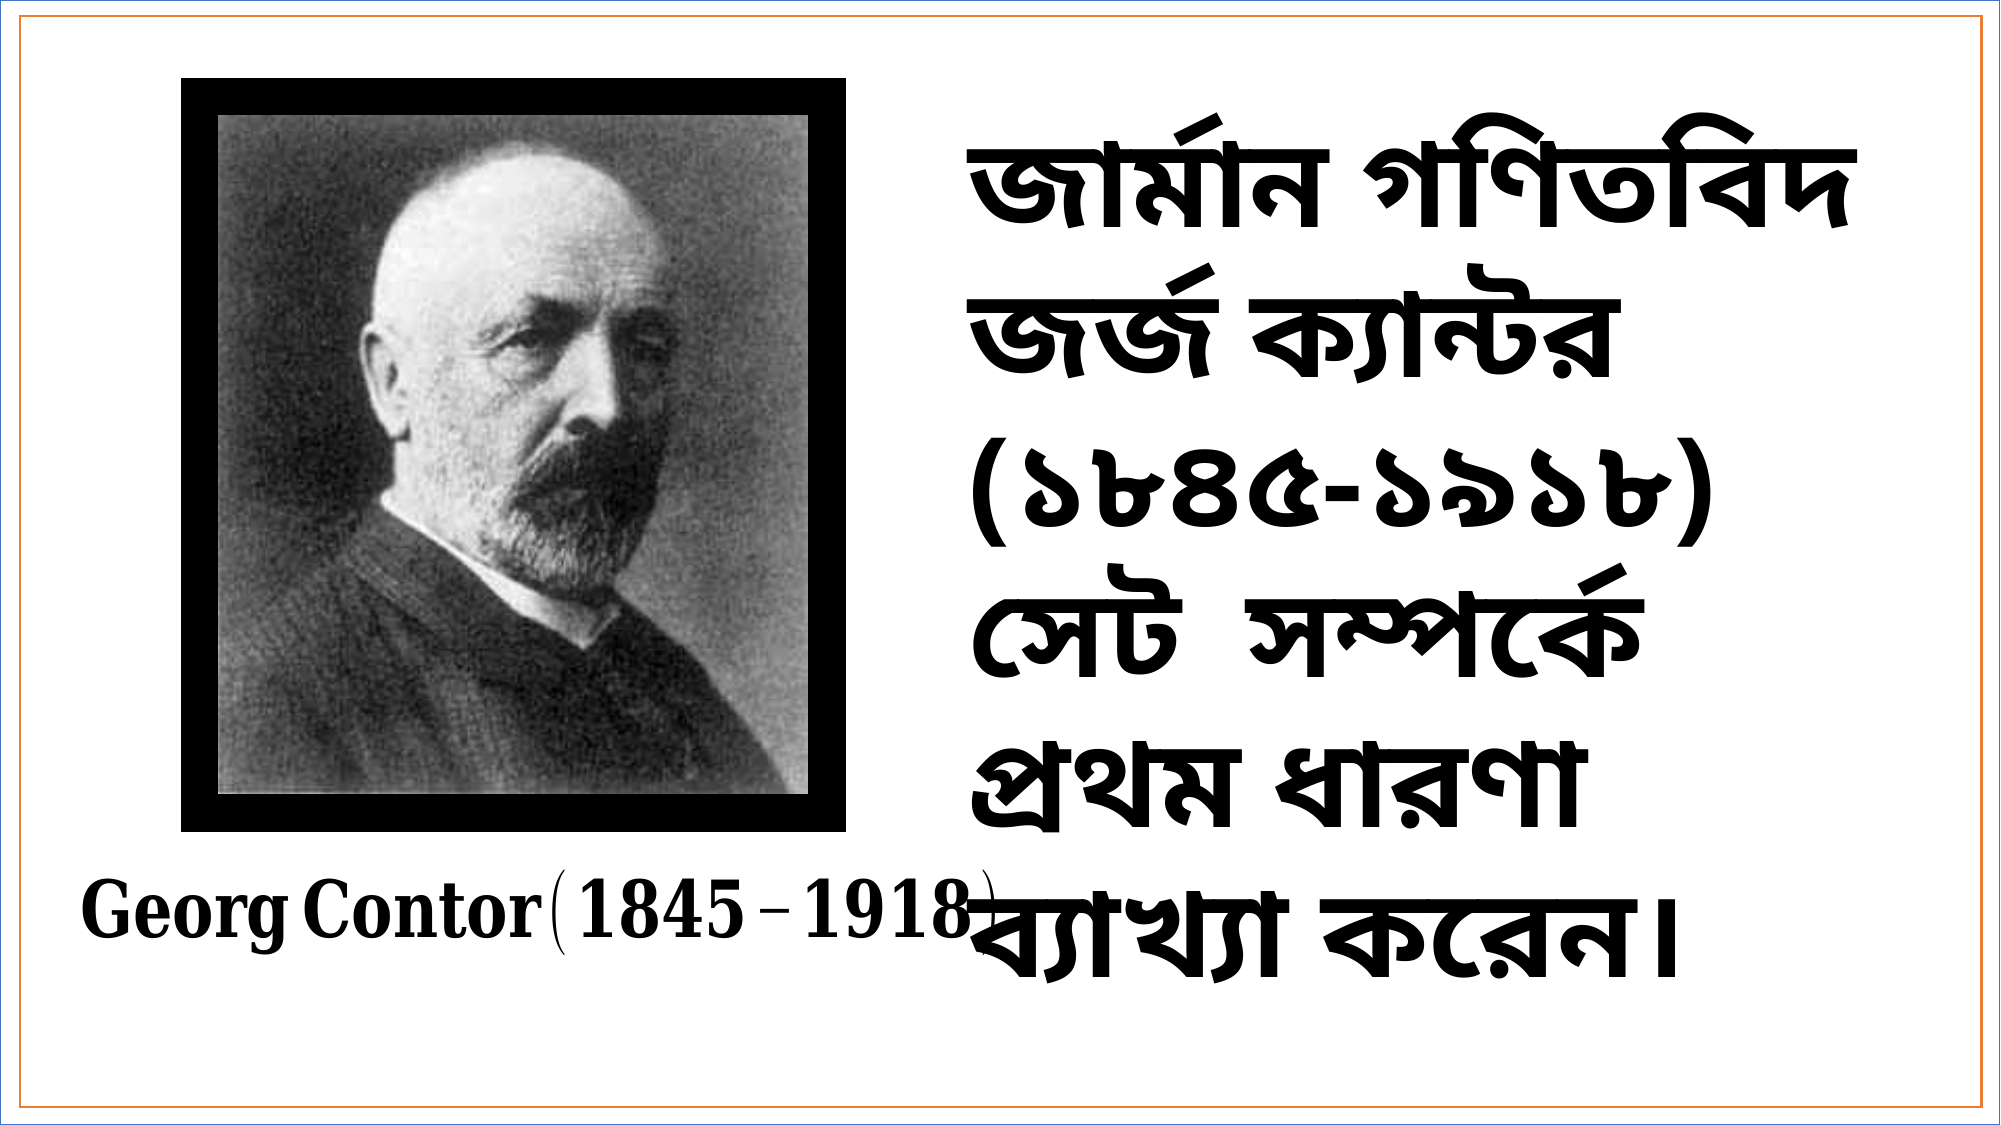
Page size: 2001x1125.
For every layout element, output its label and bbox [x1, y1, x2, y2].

picture [218, 115, 808, 795]
text_box [0, 0, 2000, 1125]
